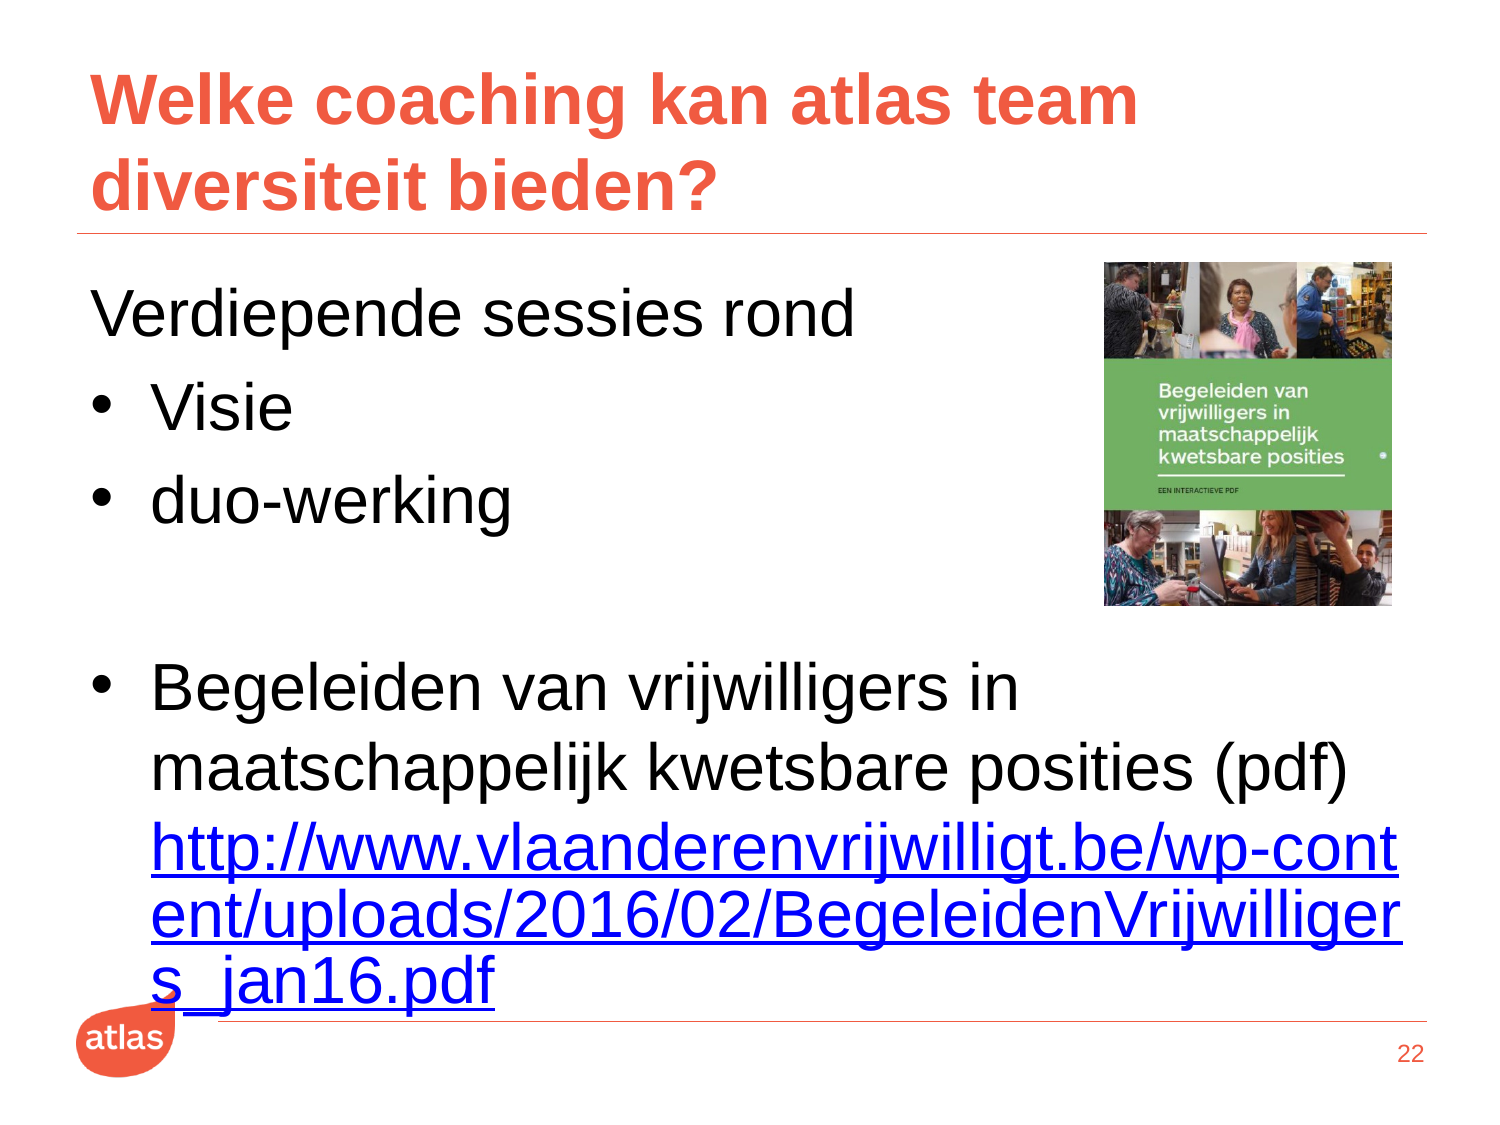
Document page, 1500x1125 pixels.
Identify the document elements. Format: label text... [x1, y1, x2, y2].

list Verdiepende sessies rond Visie duo-werking Begeleiden van vrijwilligers in maatschappelijk kwetsbare posities (pdf) http://www.vlaanderenvrijwilligt.be/wp-content/uploads/2016/02/BegeleidenVrijwilligers_jan16.pdf [75, 262, 1425, 976]
slide_number 22 [1328, 1022, 1425, 1083]
picture [1104, 262, 1392, 606]
picture [76, 987, 175, 1078]
title Welke coaching kan atlas team diversiteit bieden? [75, 45, 1425, 233]
